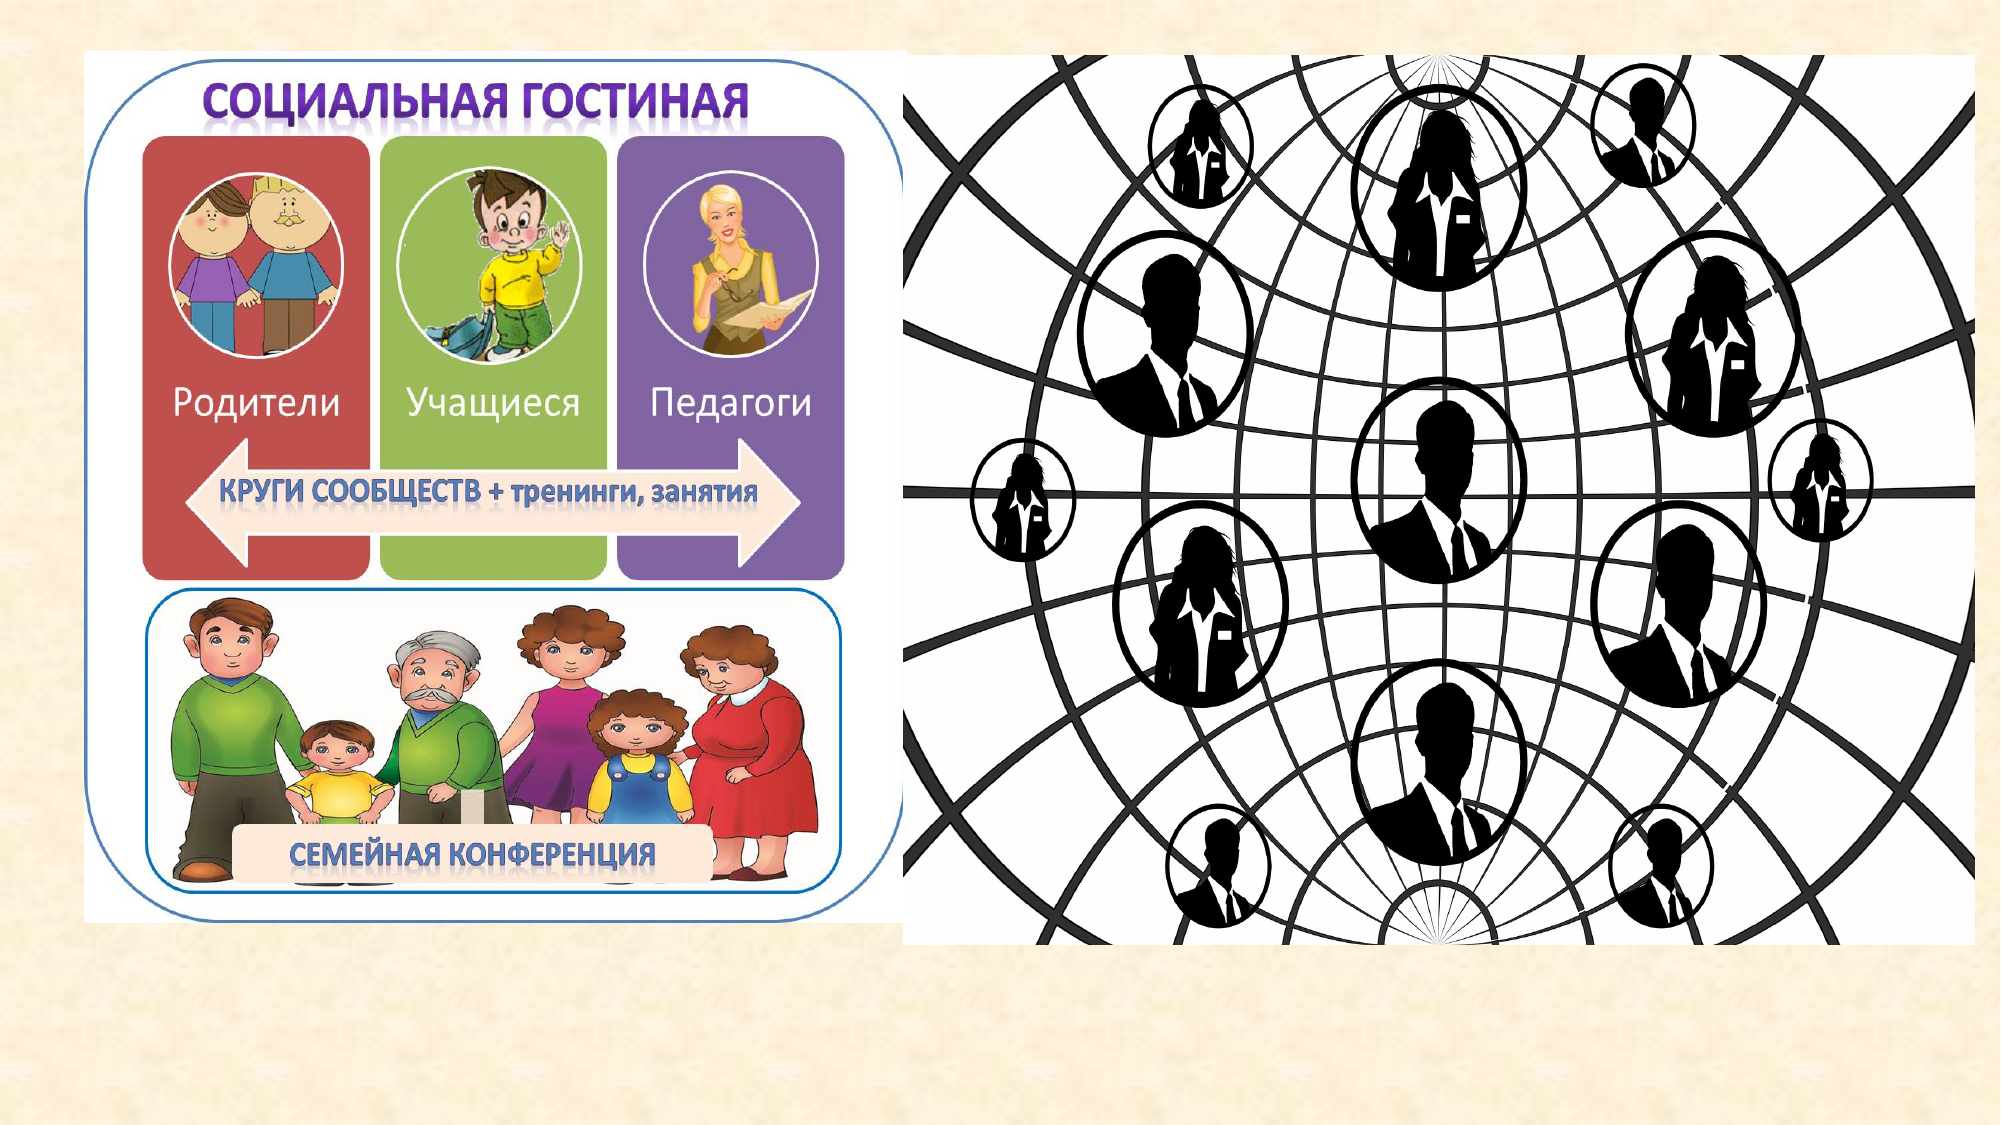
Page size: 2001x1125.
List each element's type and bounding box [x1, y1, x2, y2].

picture [0, 0, 2001, 1125]
list [84, 51, 906, 923]
